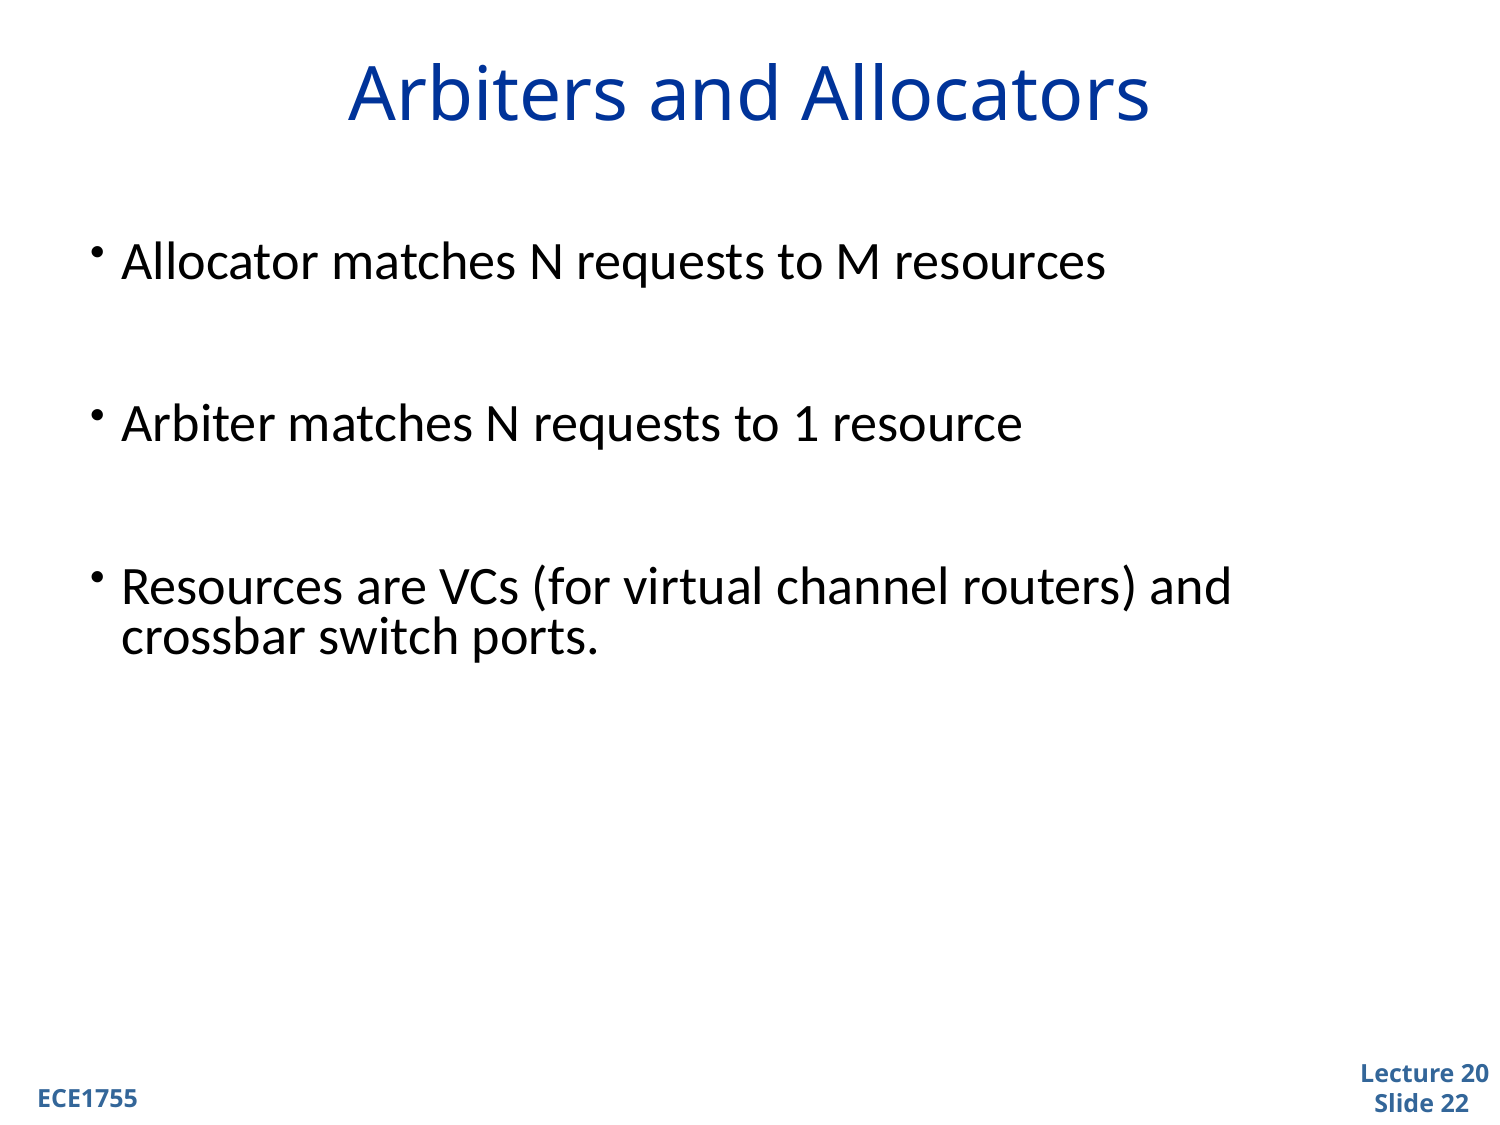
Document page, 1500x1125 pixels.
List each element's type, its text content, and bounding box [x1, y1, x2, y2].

list Allocator matches N requests to M resources Arbiter matches N requests to 1 resource Resources are VCs (for virtual channel routers) and crossbar switch ports. [74, 232, 1426, 1006]
title Arbiters and Allocators [52, 33, 1448, 142]
